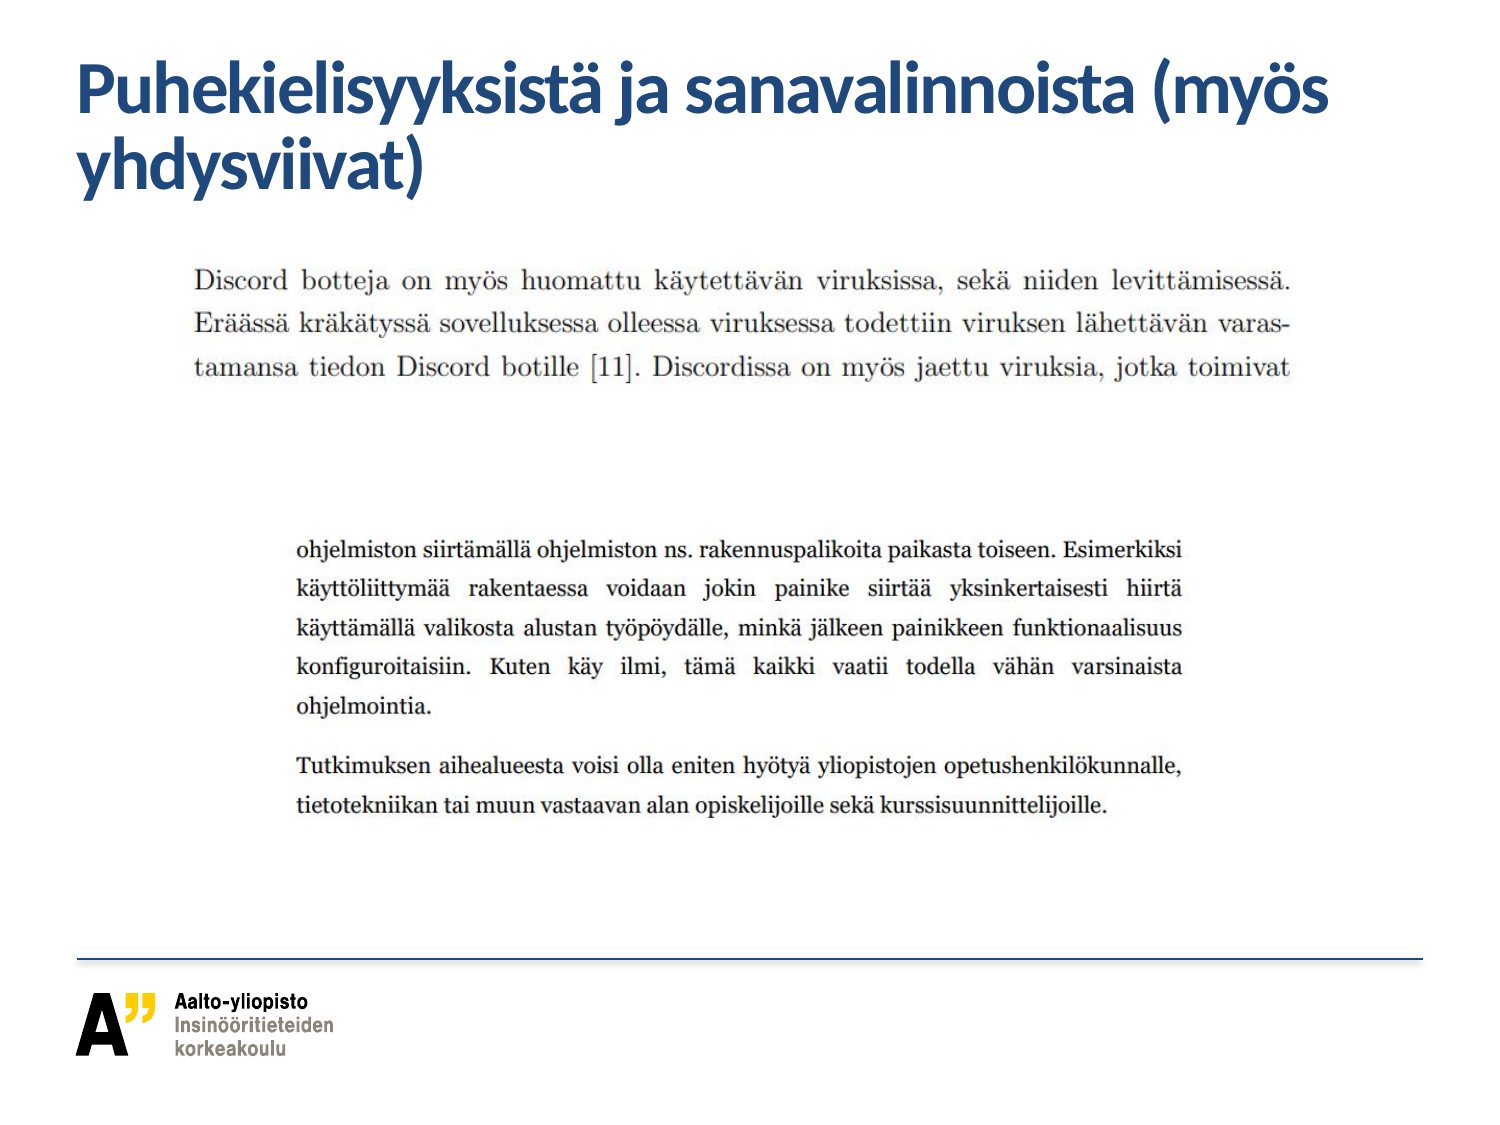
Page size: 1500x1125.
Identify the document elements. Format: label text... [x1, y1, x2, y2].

picture [238, 526, 1262, 844]
title Puhekielisyyksistä ja sanavalinnoista (myös yhdysviivat) [76, 52, 1424, 249]
picture [182, 248, 1318, 394]
